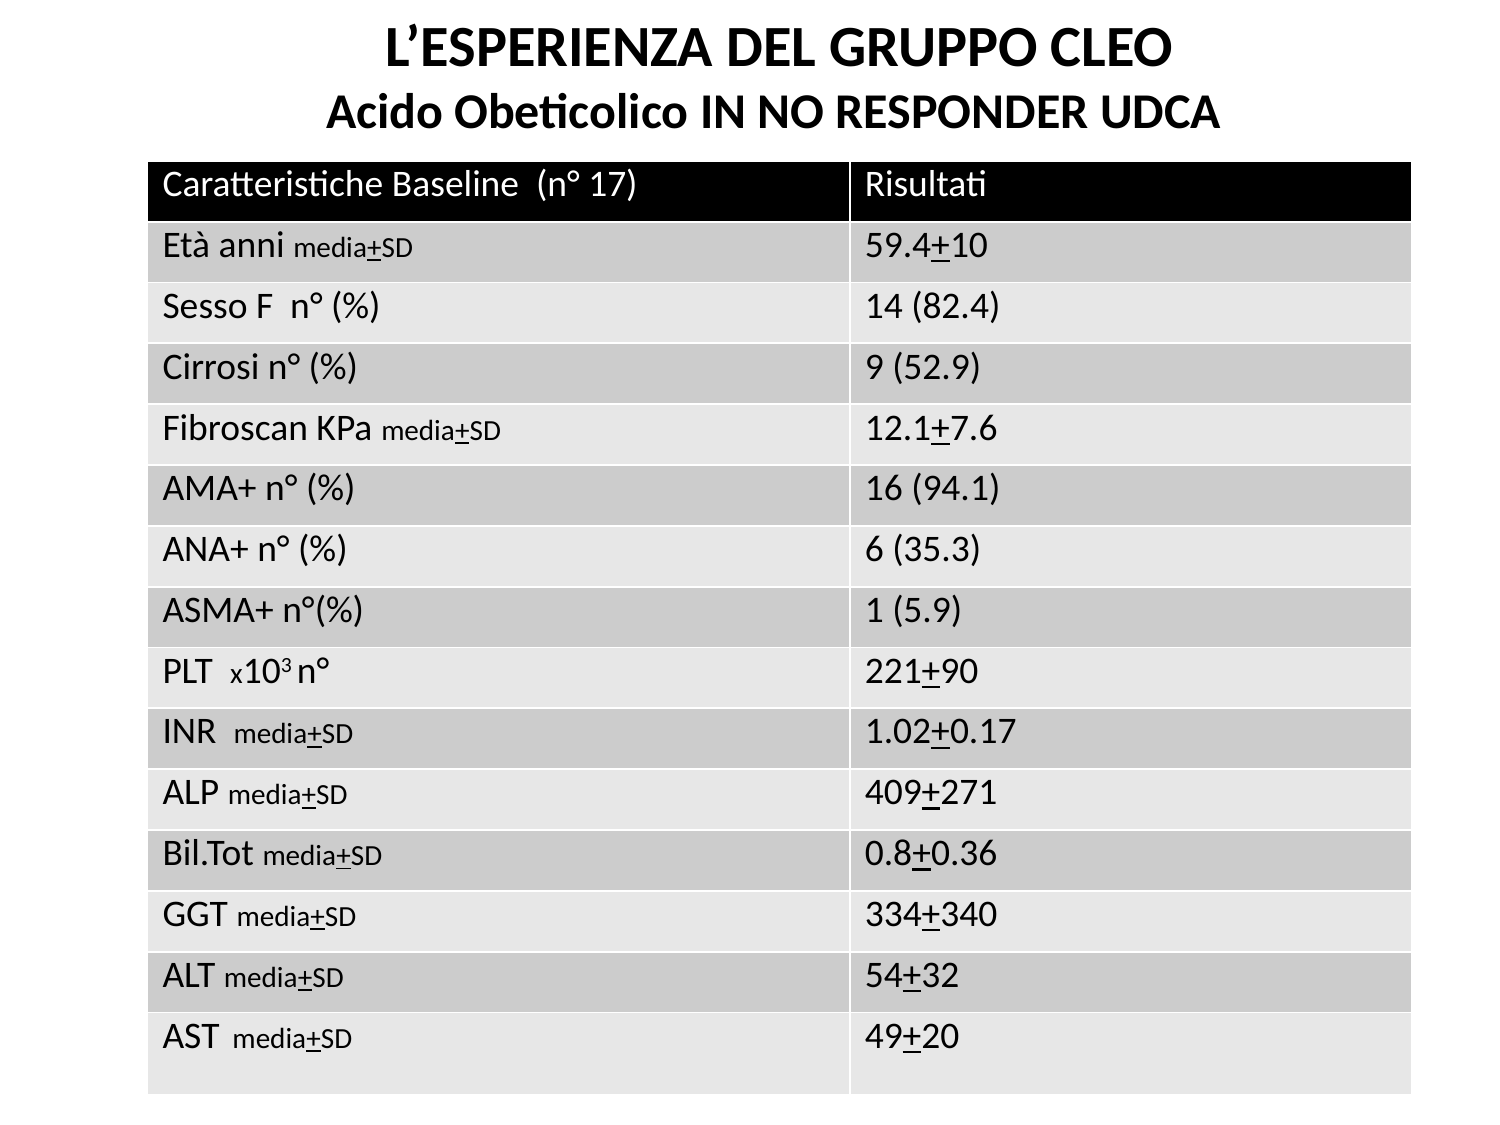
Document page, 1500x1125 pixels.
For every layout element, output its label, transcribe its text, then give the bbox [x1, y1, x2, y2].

table_cell Bil.Tot media+SD [148, 831, 849, 890]
table_cell 16 (94.1) [851, 466, 1411, 525]
table_cell Fibroscan KPa media+SD [148, 405, 849, 464]
table_cell AST media+SD [148, 1013, 849, 1094]
table_cell 221+90 [851, 648, 1411, 707]
table_cell 12.1+7.6 [851, 405, 1411, 464]
table_cell 54+32 [851, 953, 1411, 1012]
table_cell ALP media+SD [148, 770, 849, 829]
table_cell Età anni media+SD [148, 223, 849, 282]
table_cell 6 (35.3) [851, 527, 1411, 586]
table_cell 409+271 [851, 770, 1411, 829]
table_cell ALT media+SD [148, 953, 849, 1012]
table_cell 0.8+0.36 [851, 831, 1411, 890]
table_cell PLT x103 n° [148, 648, 849, 707]
table_cell ASMA+ n°(%) [148, 588, 849, 647]
table_cell Sesso F n° (%) [148, 283, 849, 342]
table_header Risultati [851, 162, 1411, 221]
table_cell GGT media+SD [148, 892, 849, 951]
table_cell 1.02+0.17 [851, 709, 1411, 768]
table_cell 334+340 [851, 892, 1411, 951]
table_header Caratteristiche Baseline (n° 17) [148, 162, 849, 221]
table_cell ANA+ n° (%) [148, 527, 849, 586]
table_cell 1 (5.9) [851, 588, 1411, 647]
table_cell 49+20 [851, 1013, 1411, 1094]
table_cell AMA+ n° (%) [148, 466, 849, 525]
table_cell INR media+SD [148, 709, 849, 768]
table_cell 59.4+10 [851, 223, 1411, 282]
table_cell Cirrosi n° (%) [148, 344, 849, 403]
table_cell 9 (52.9) [851, 344, 1411, 403]
table_cell 14 (82.4) [851, 283, 1411, 342]
text_box L’ESPERIENZA DEL GRUPPO CLEO Acido Obeticolico IN NO RESPONDER UDCA [147, 1, 1412, 146]
